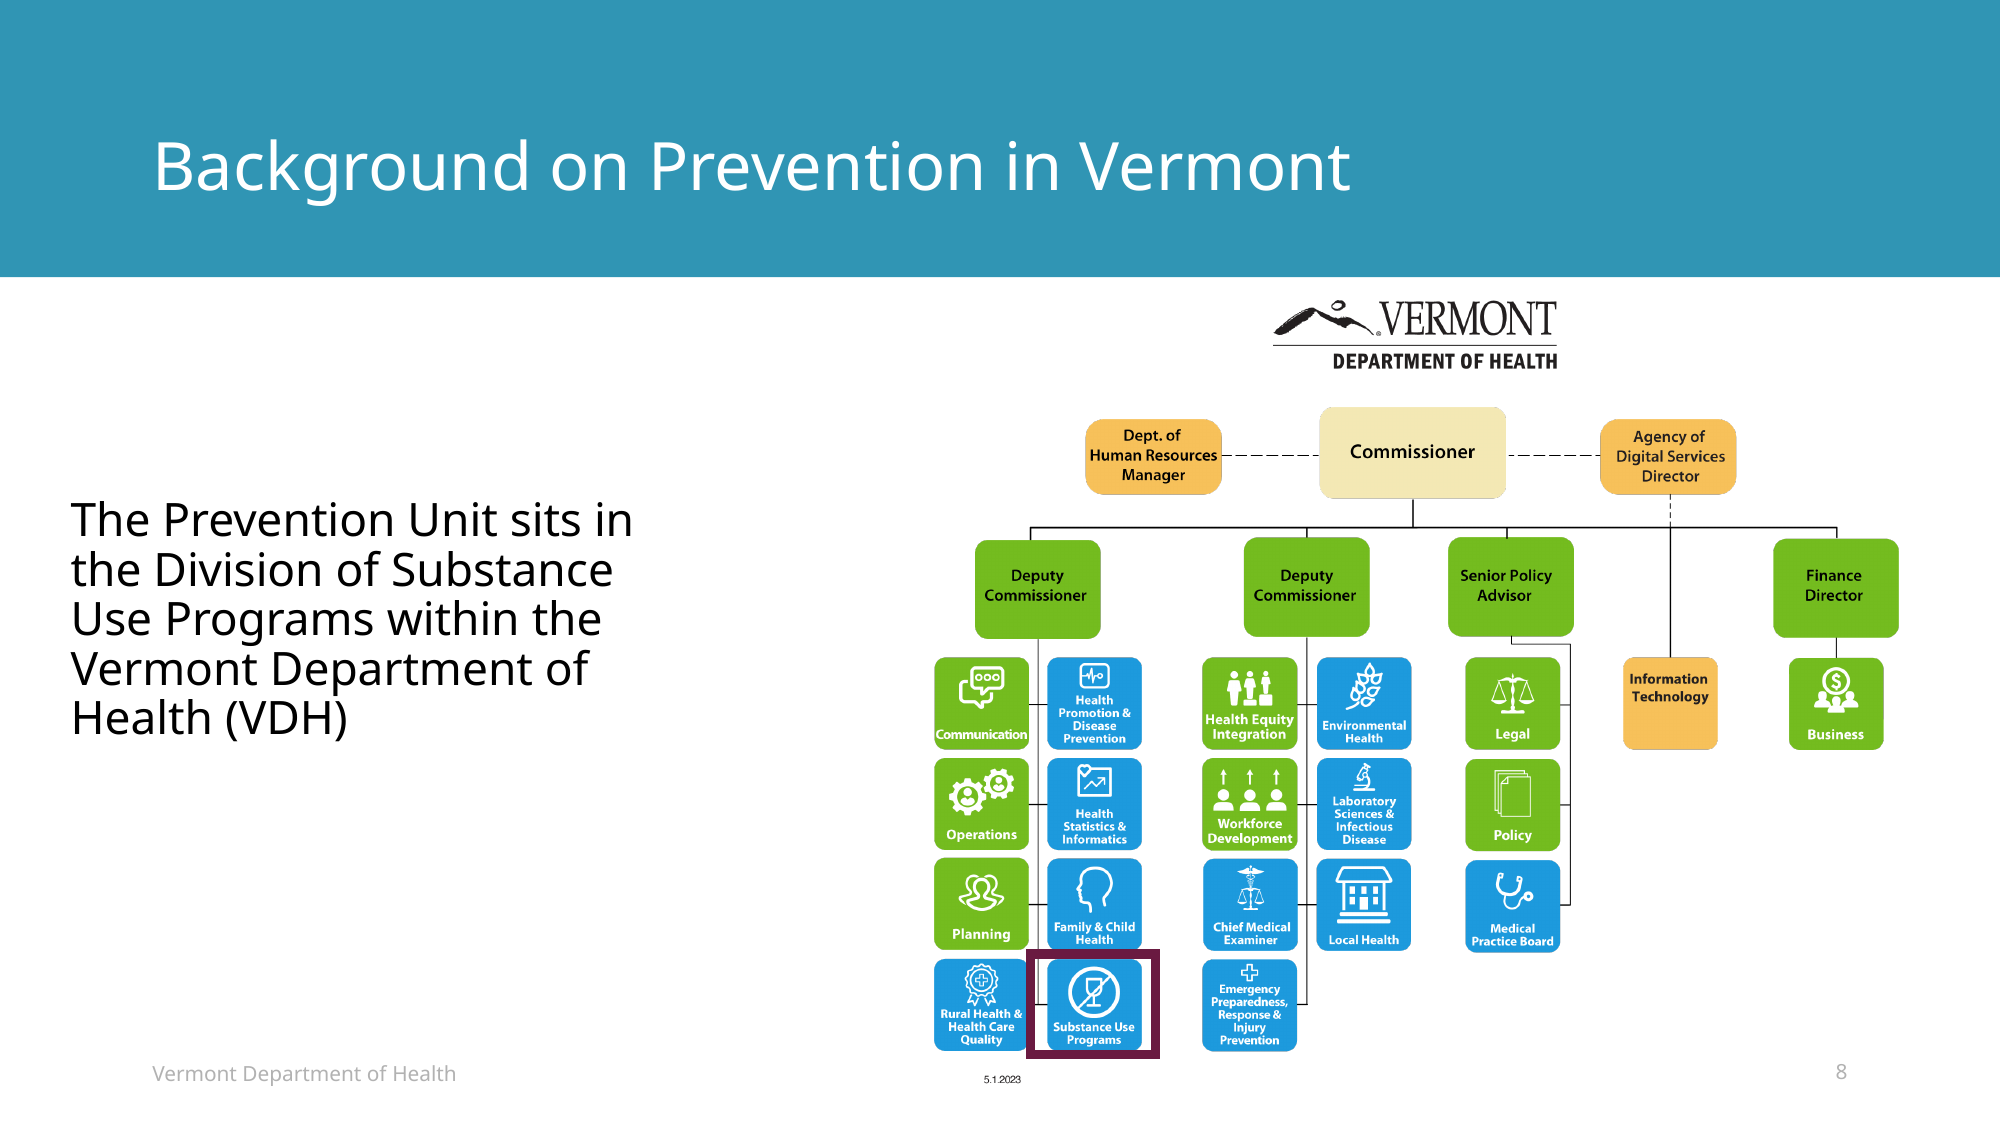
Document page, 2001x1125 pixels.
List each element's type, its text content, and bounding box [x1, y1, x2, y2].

list The Prevention Unit sits in the Division of Substance Use Programs within the Vermont Department of Health (VDH) [55, 489, 663, 798]
footer Vermont Department of Health [137, 1042, 813, 1103]
picture [926, 300, 1899, 1125]
title Background on Prevention in Vermont [137, 59, 1863, 278]
